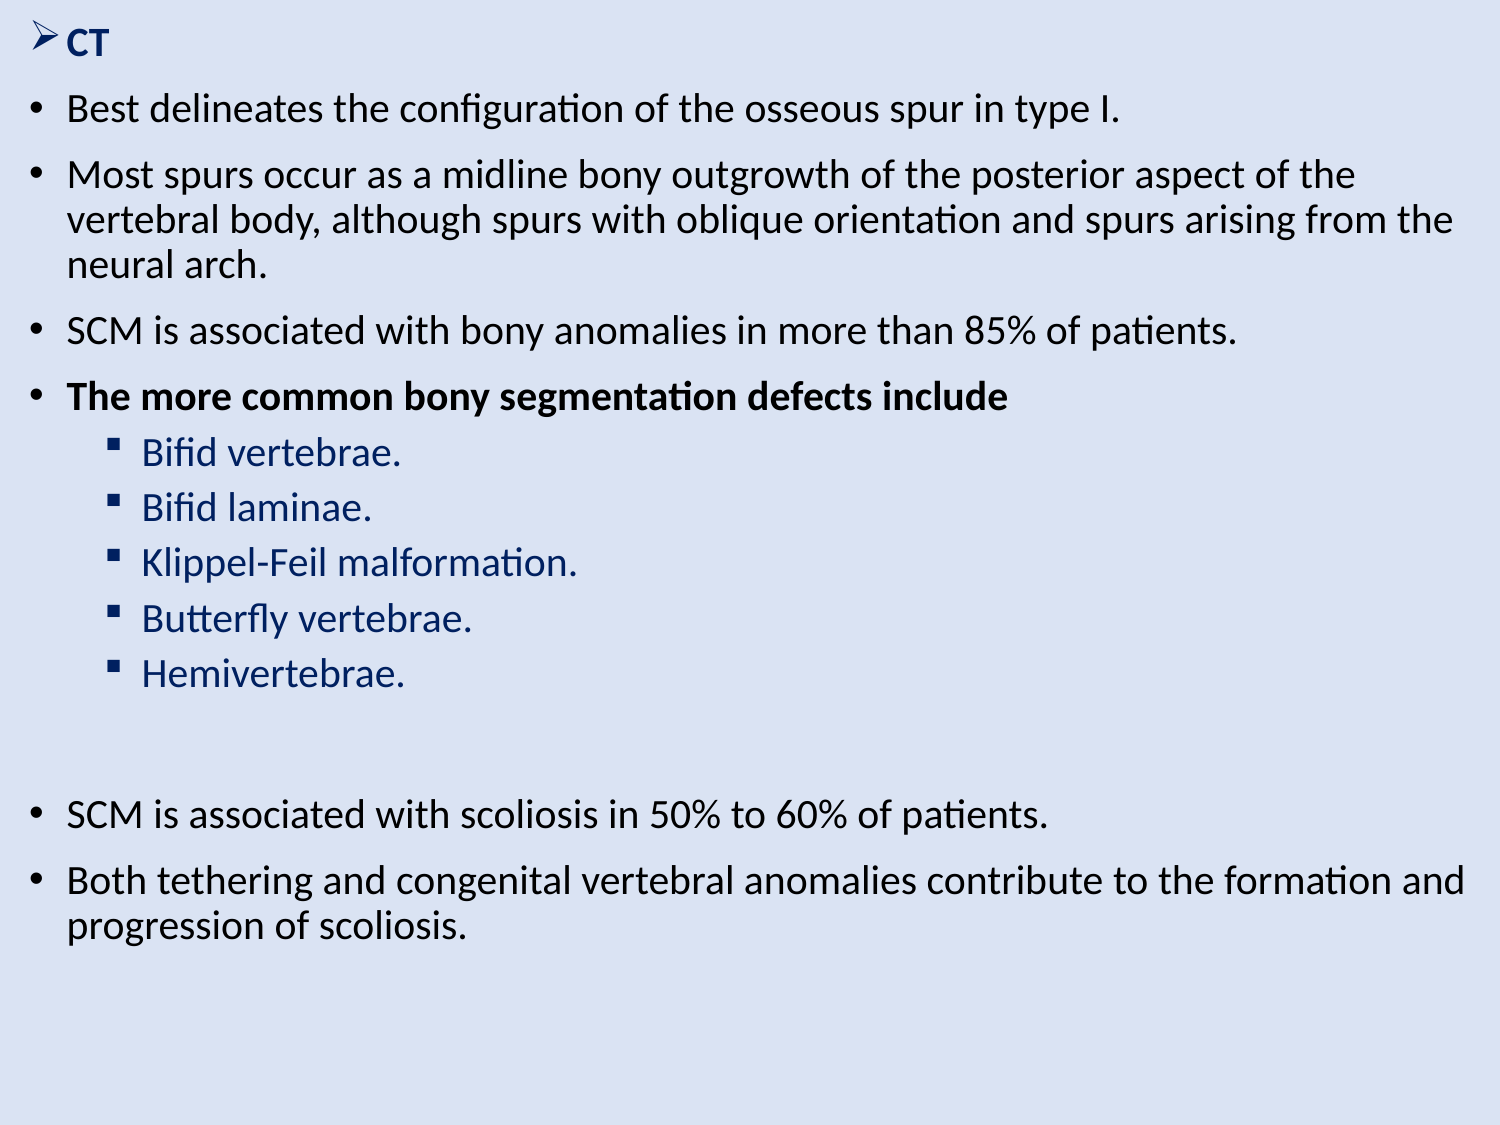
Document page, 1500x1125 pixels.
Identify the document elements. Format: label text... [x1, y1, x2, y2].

list CT Best delineates the configuration of the osseous spur in type I. Most spurs occur as a midline bony outgrowth of the posterior aspect of the vertebral body, although spurs with oblique orientation and spurs arising from the neural arch. SCM is associated with bony anomalies in more than 85% of patients. The more common bony segmentation defects include Bifid vertebrae. Bifid laminae. Klippel-Feil malformation. Butterfly vertebrae. Hemivertebrae. SCM is associated with scoliosis in 50% to 60% of patients. Both tethering and congenital vertebral anomalies contribute to the formation and progression of scoliosis. [14, 13, 1487, 1112]
